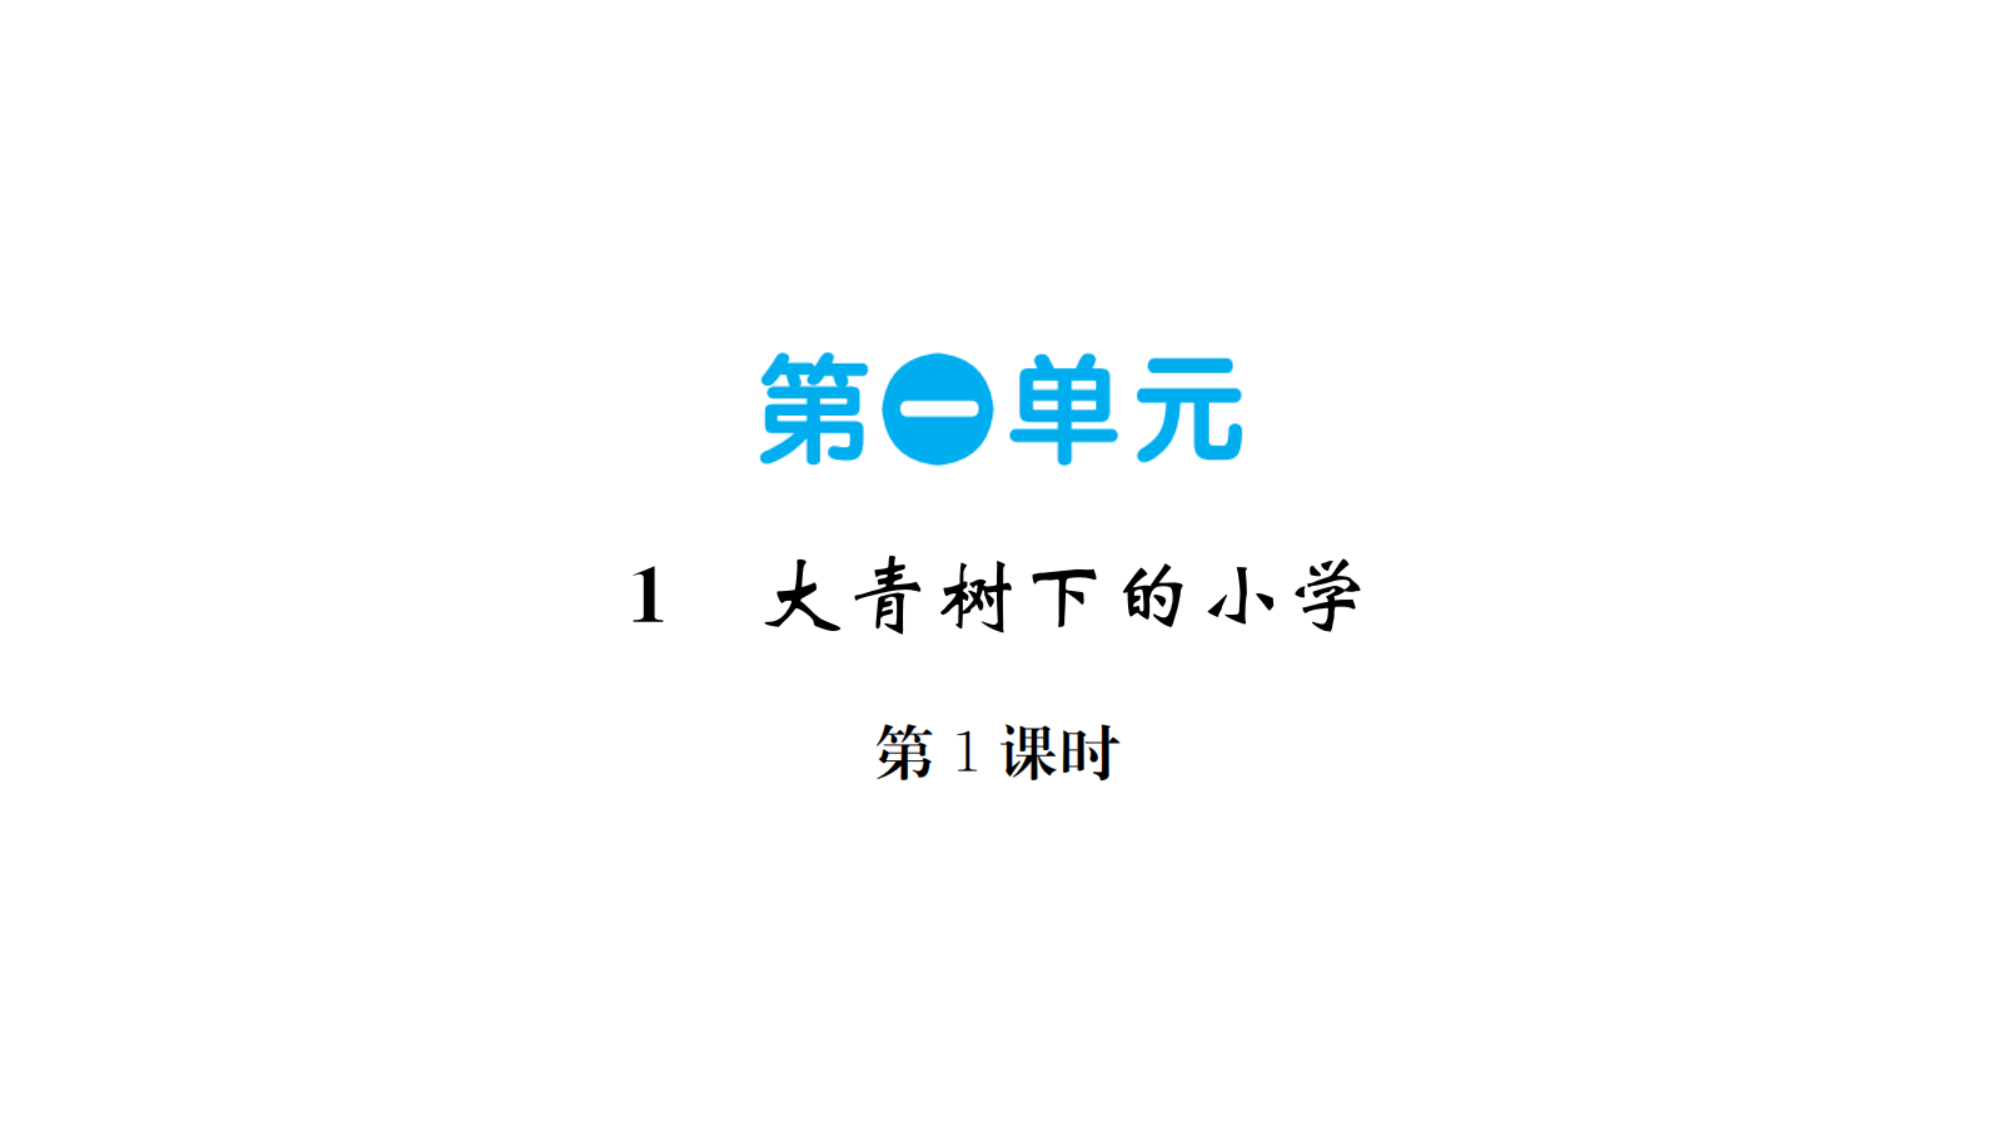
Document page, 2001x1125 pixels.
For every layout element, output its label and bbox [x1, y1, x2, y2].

text_box [618, 336, 1382, 789]
